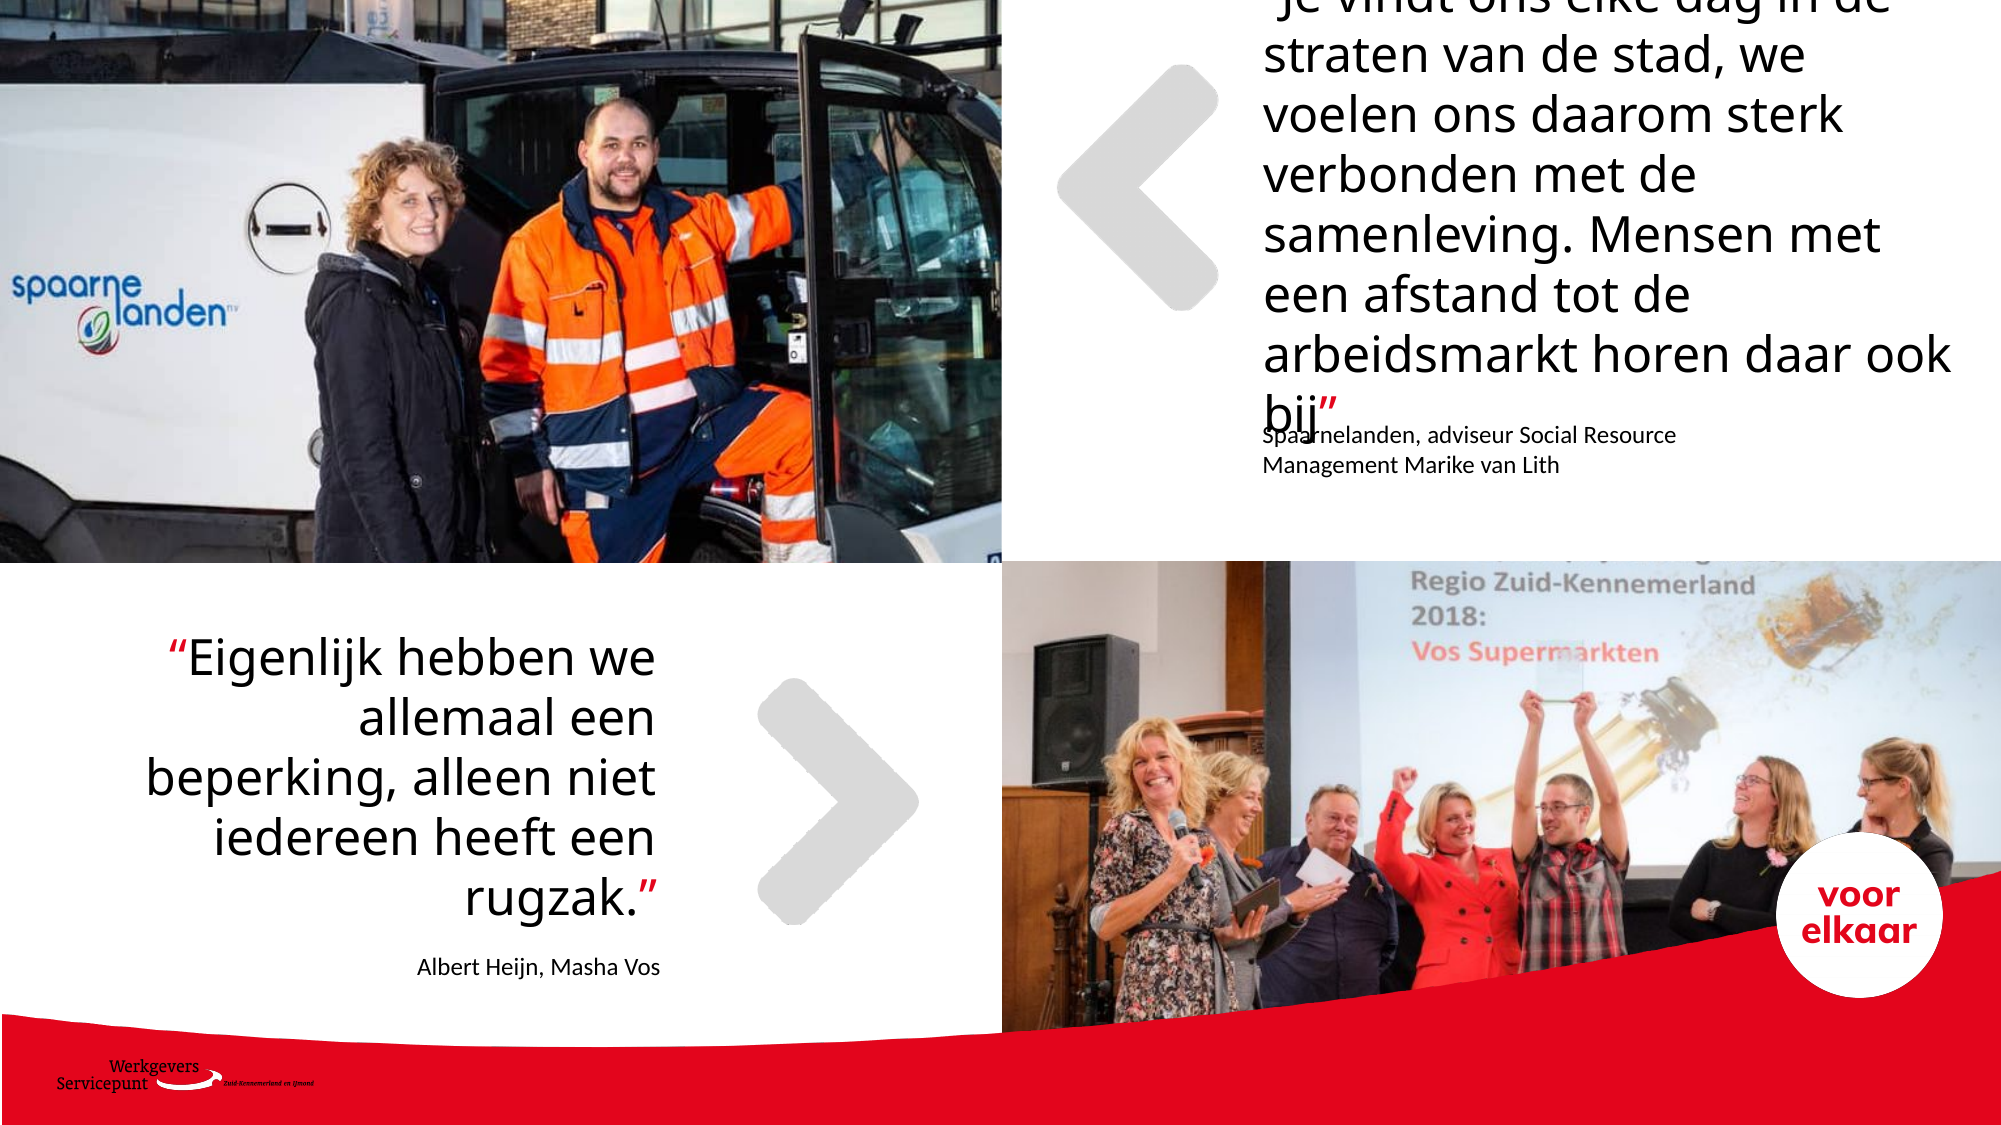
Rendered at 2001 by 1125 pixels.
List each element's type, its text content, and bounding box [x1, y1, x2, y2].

picture [0, 0, 2001, 1125]
text_box “Je vindt ons elke dag in de straten van de stad, we voelen ons daarom sterk verbonden met de samenleving. Mensen met een afstand tot de arbeidsmarkt horen daar ook bij” [1248, 0, 1973, 90]
